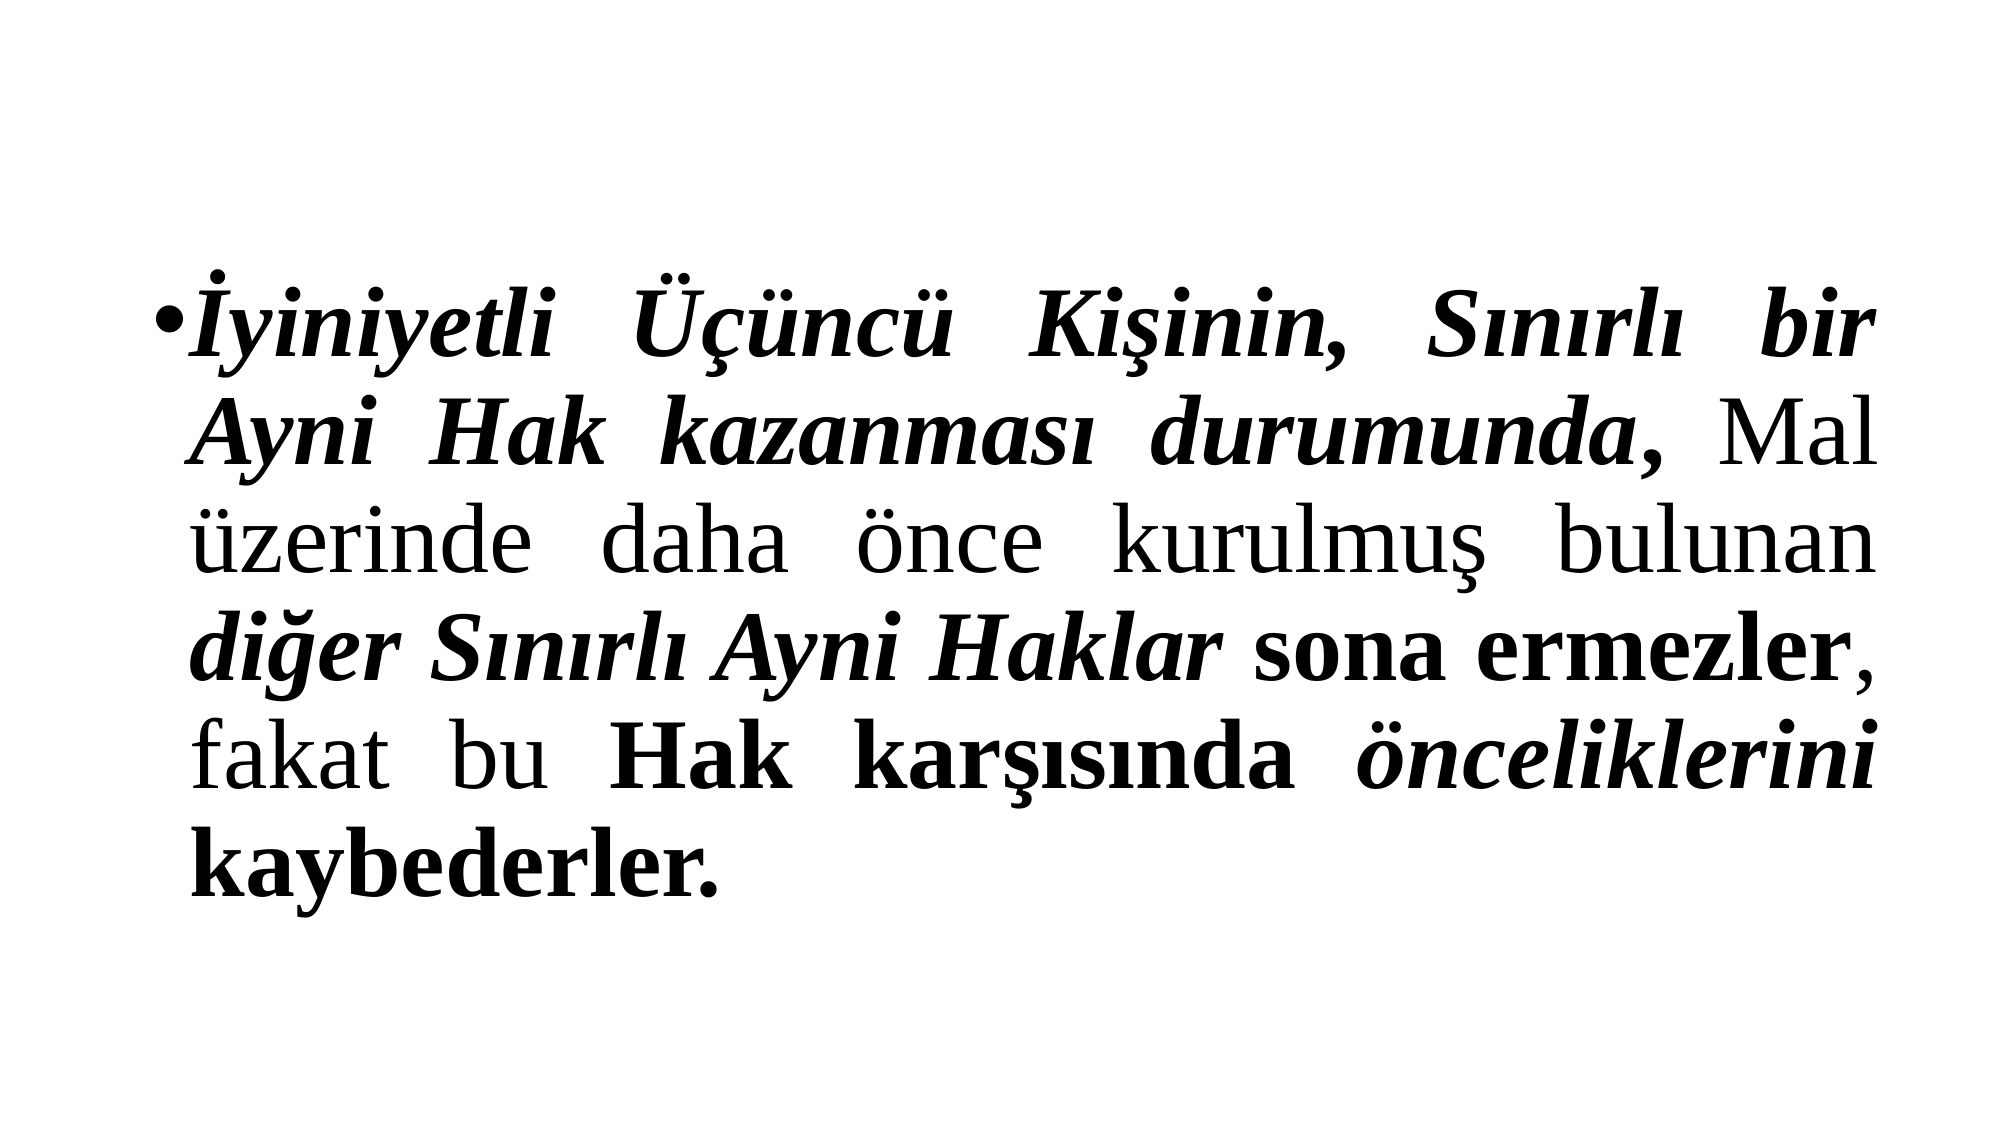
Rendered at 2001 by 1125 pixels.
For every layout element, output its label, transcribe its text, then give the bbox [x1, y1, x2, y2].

list İyiniyetli Üçüncü Kişinin, Sınırlı bir Ayni Hak kazanması durumunda, Mal üzerinde daha önce kurulmuş bulunan diğer Sınırlı Ayni Haklar sona ermezler, fakat bu Hak karşısında önceliklerini kaybederler. [137, 262, 1894, 1085]
